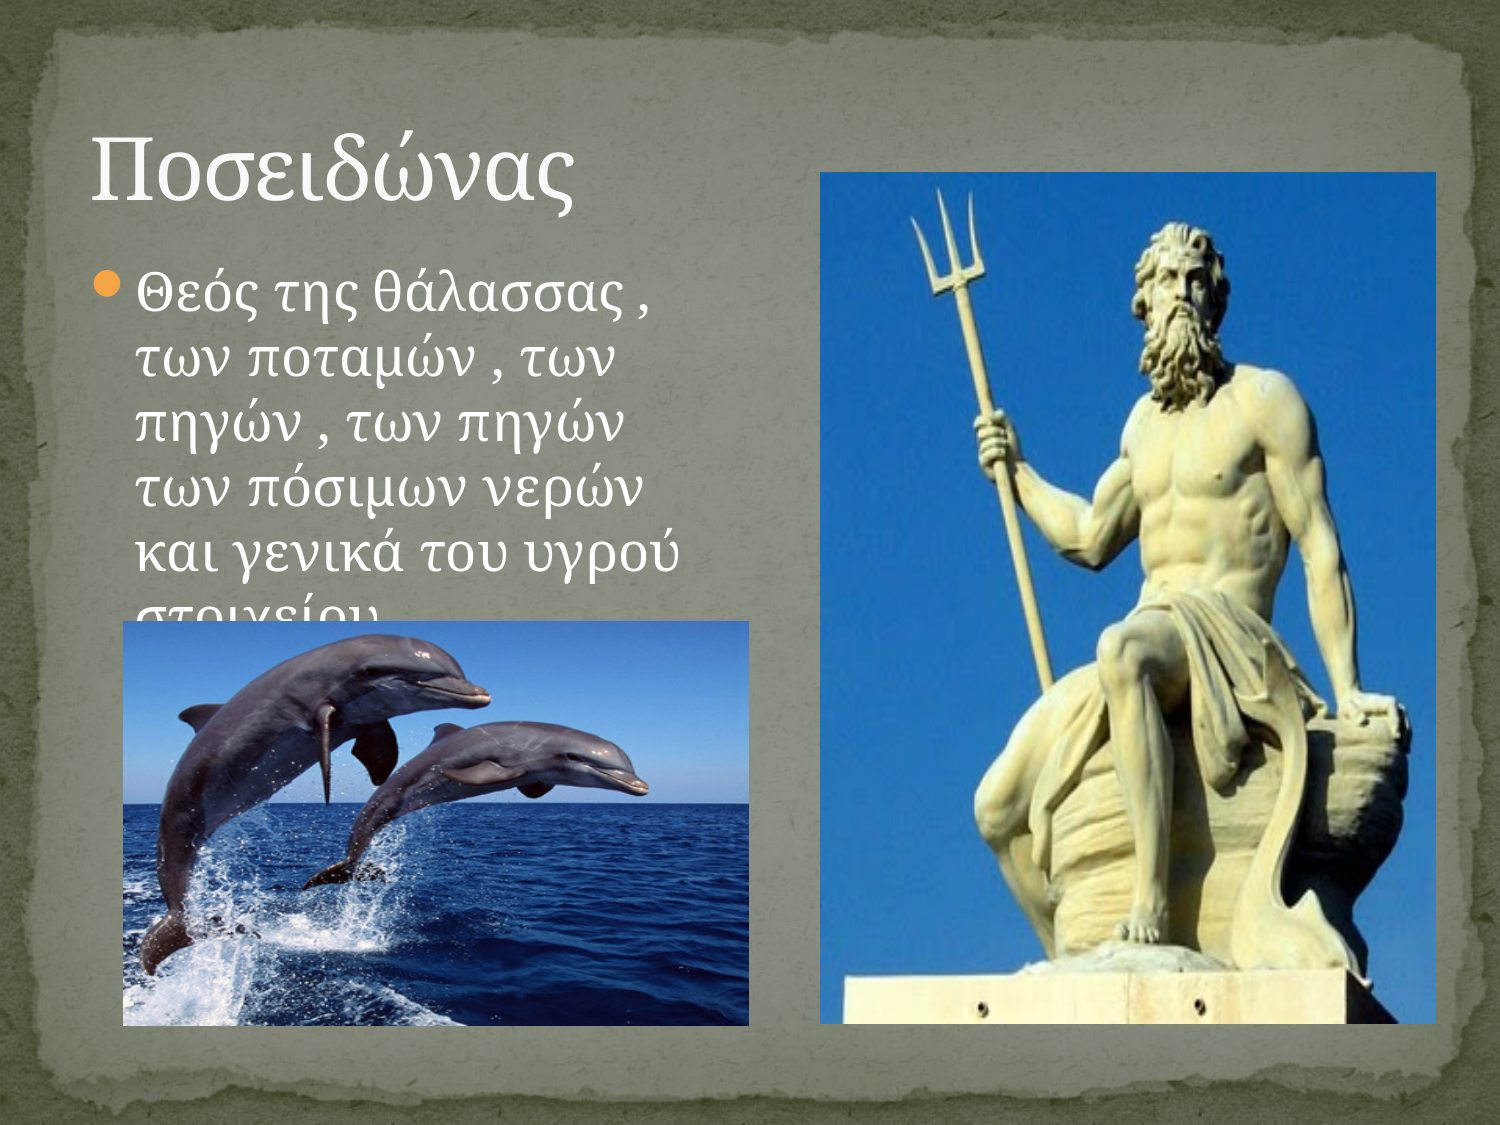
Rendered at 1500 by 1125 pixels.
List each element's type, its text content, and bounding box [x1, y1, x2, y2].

list Θεός της θάλασσας , των ποταμών , των πηγών , των πηγών των πόσιμων νερών και γενικά του υγρού στοιχείου. [75, 249, 741, 1000]
picture [123, 621, 749, 1026]
title Ποσειδώνας [74, 24, 1425, 225]
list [823, 175, 1433, 1022]
